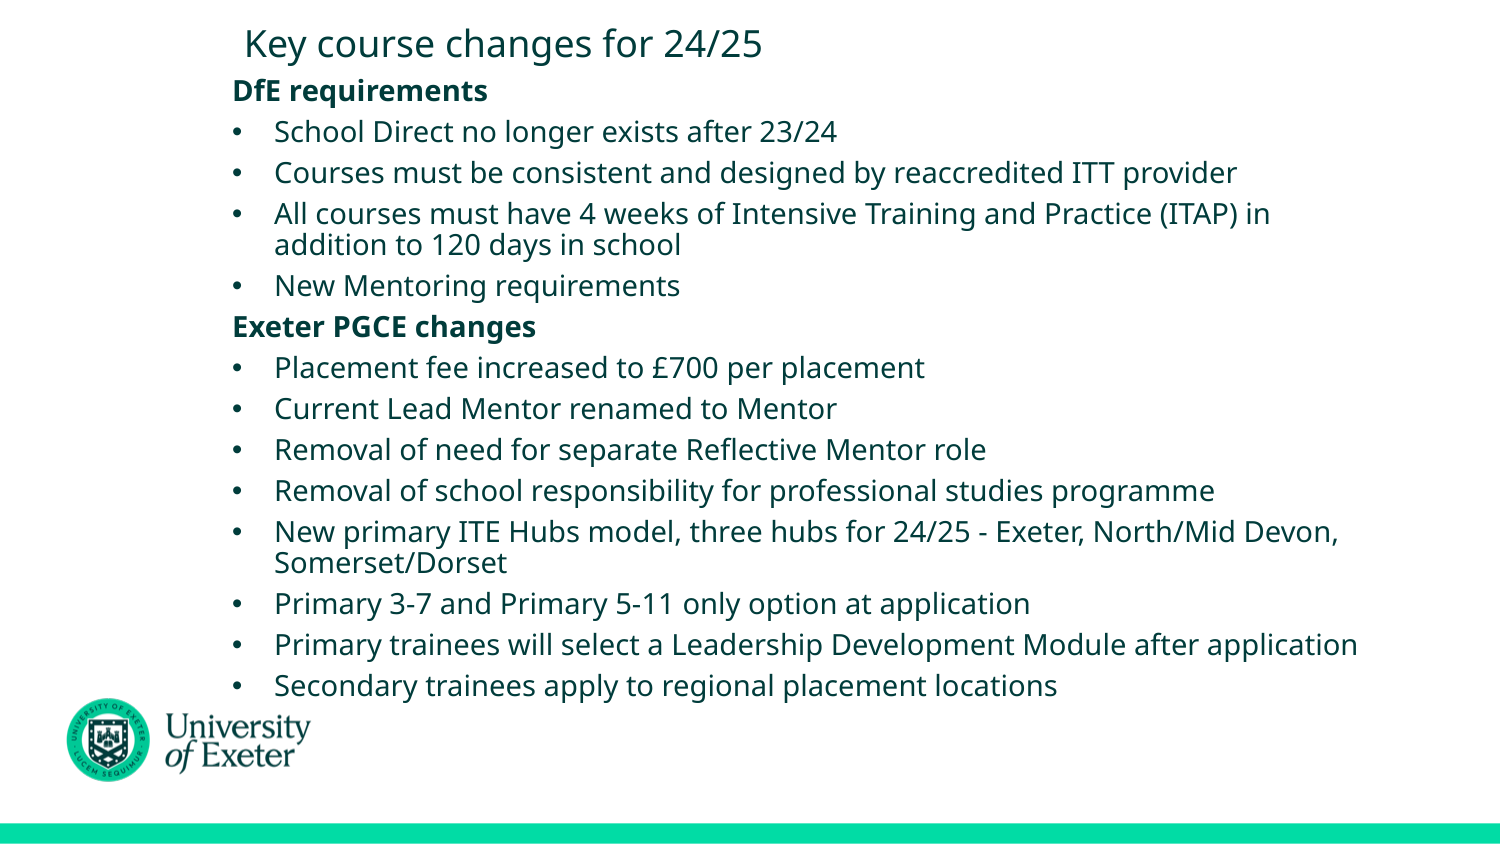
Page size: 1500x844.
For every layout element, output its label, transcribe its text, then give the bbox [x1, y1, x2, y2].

picture [54, 651, 324, 829]
list DfE requirements School Direct no longer exists after 23/24 Courses must be consistent and designed by reaccredited ITT provider All courses must have 4 weeks of Intensive Training and Practice (ITAP) in addition to 120 days in school New Mentoring requirements Exeter PGCE changes Placement fee increased to £700 per placement Current Lead Mentor renamed to Mentor Removal of need for separate Reflective Mentor role Removal of school responsibility for professional studies programme New primary ITE Hubs model, three hubs for 24/25 - Exeter, North/Mid Devon, Somerset/Dorset Primary 3-7 and Primary 5-11 only option at application Primary trainees will select a Leadership Development Module after application Secondary trainees apply to regional placement locations [220, 70, 1377, 741]
title Key course changes for 24/25 [228, 17, 1284, 76]
